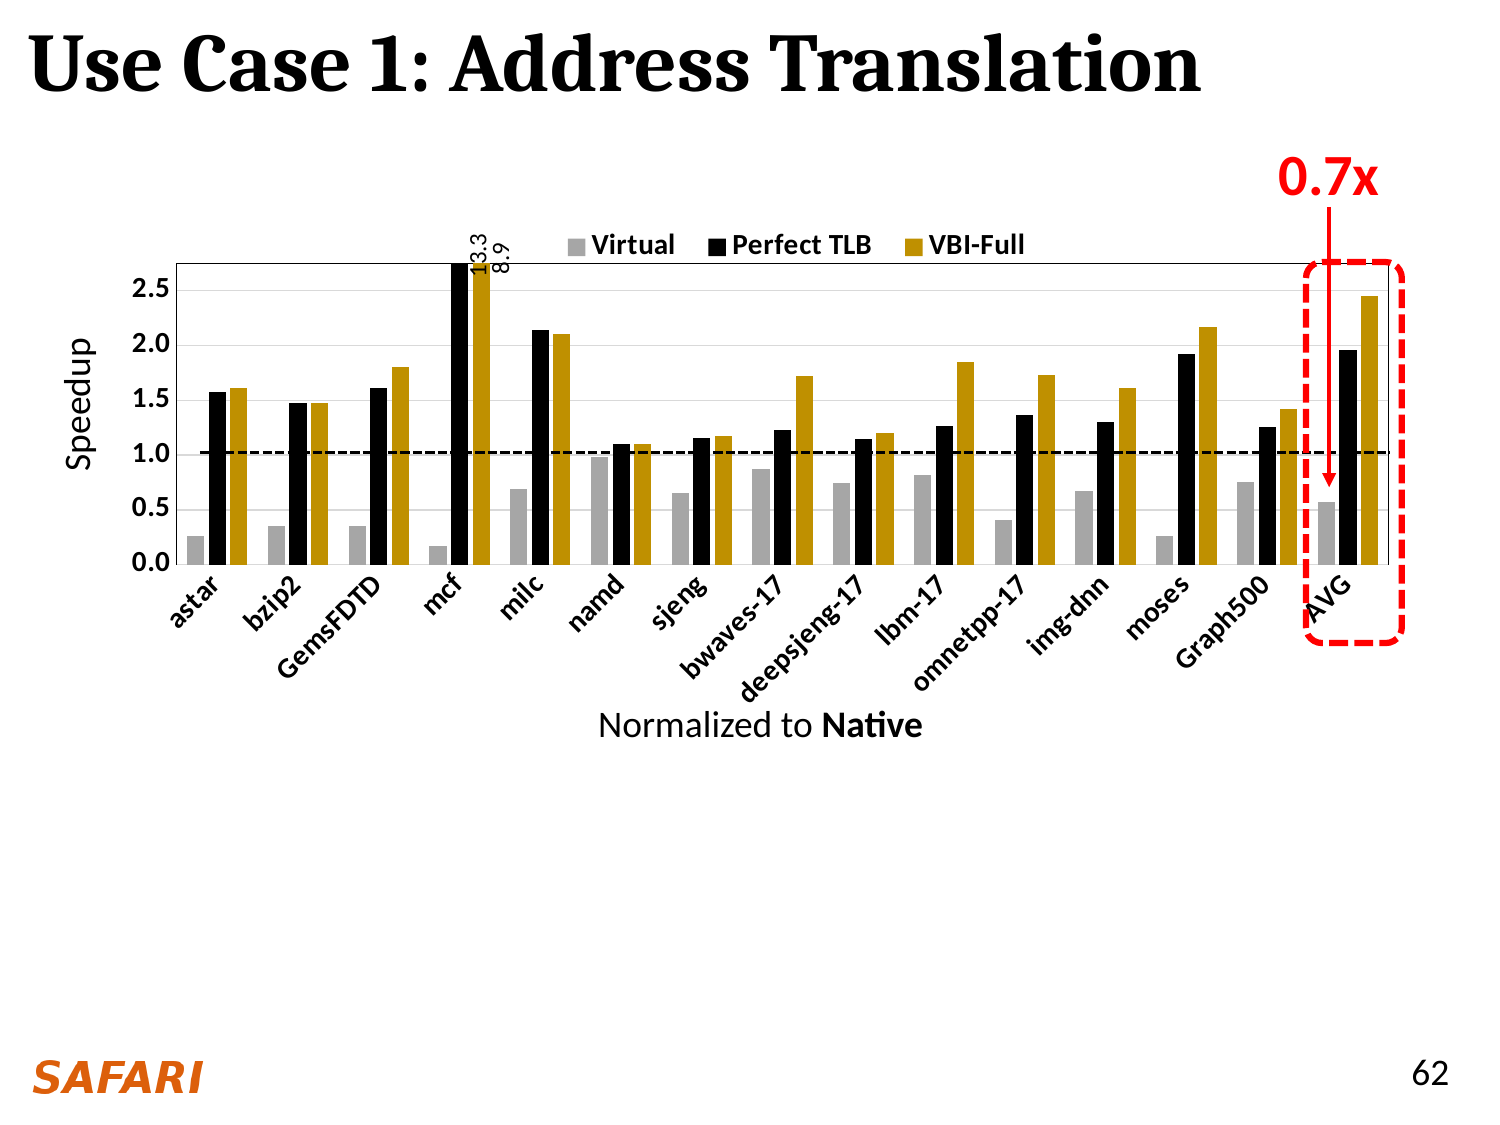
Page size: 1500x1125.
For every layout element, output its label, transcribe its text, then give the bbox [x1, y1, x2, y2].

picture [31, 1051, 209, 1104]
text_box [453, 217, 523, 293]
chart [105, 200, 1415, 722]
text_box 62 [901, 1040, 1465, 1101]
text_box 0.7x [1263, 130, 1395, 200]
text_box Speedup [45, 322, 105, 487]
text_box Normalized to Native [583, 722, 939, 753]
title Use Case 1: Address Translation [12, 12, 1487, 134]
